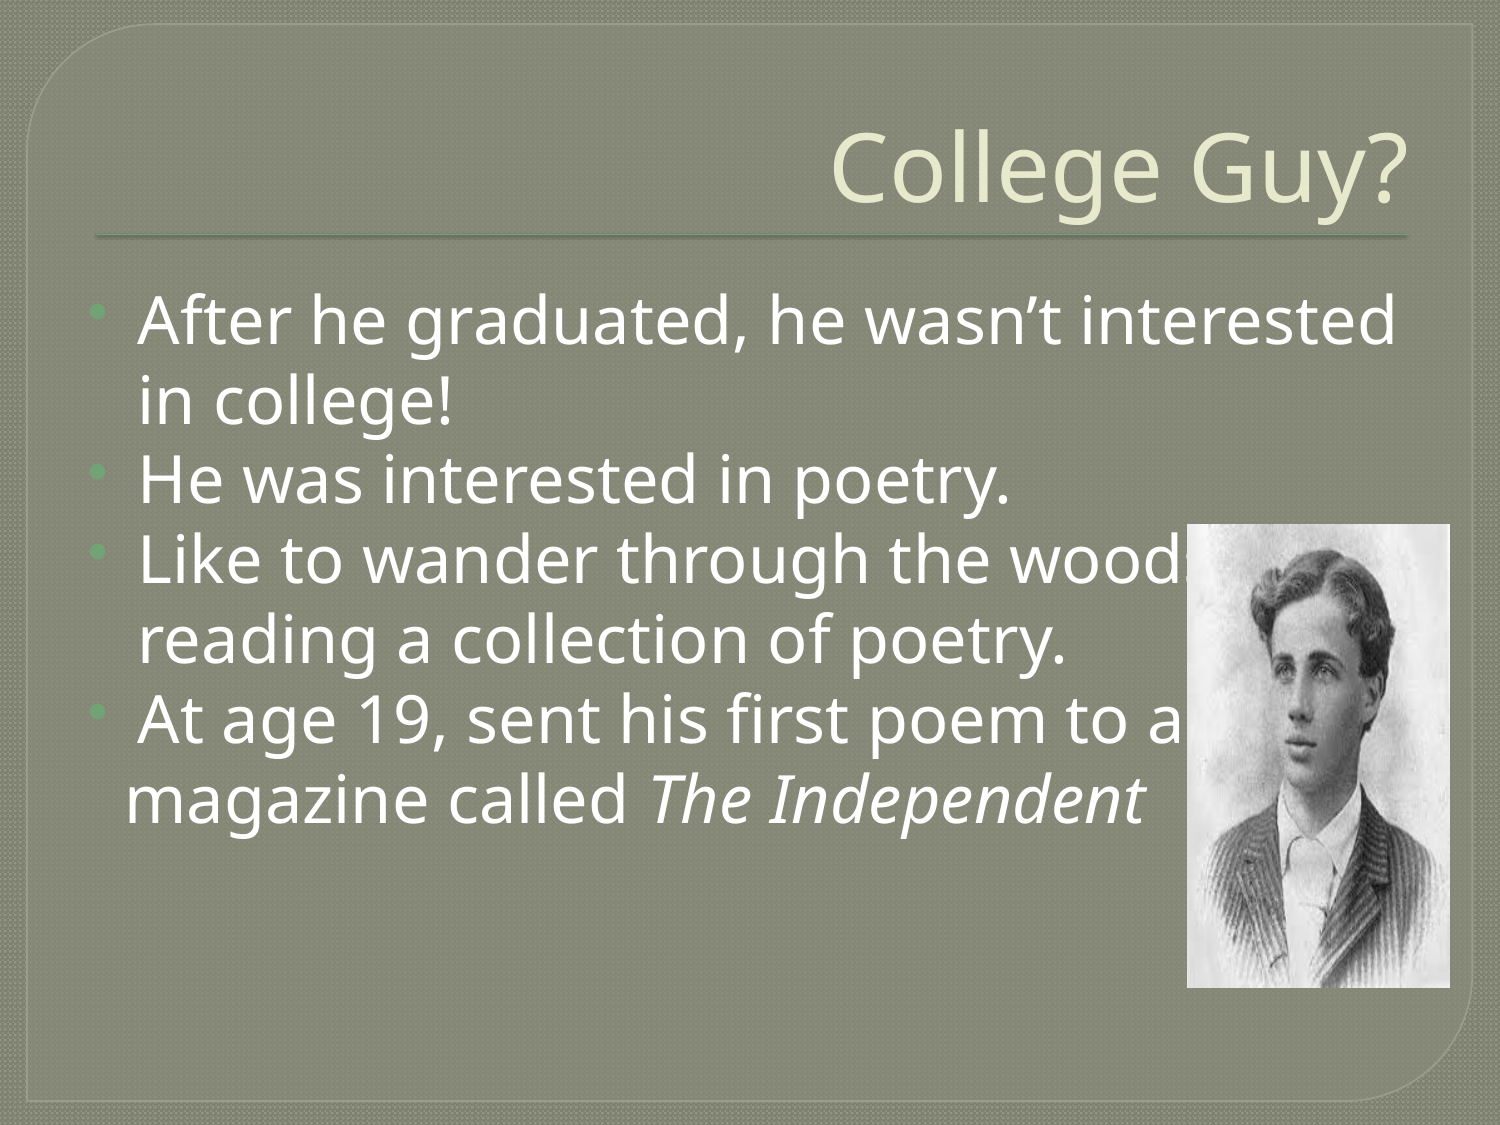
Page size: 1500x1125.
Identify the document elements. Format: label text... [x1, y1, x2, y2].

picture [1187, 524, 1451, 988]
title College Guy? [75, 41, 1425, 230]
list After he graduated, he wasn’t interested in college! He was interested in poetry. Like to wander through the woods reading a collection of poetry. At age 19, sent his first poem to a magazine called The Independent [75, 270, 1425, 1013]
